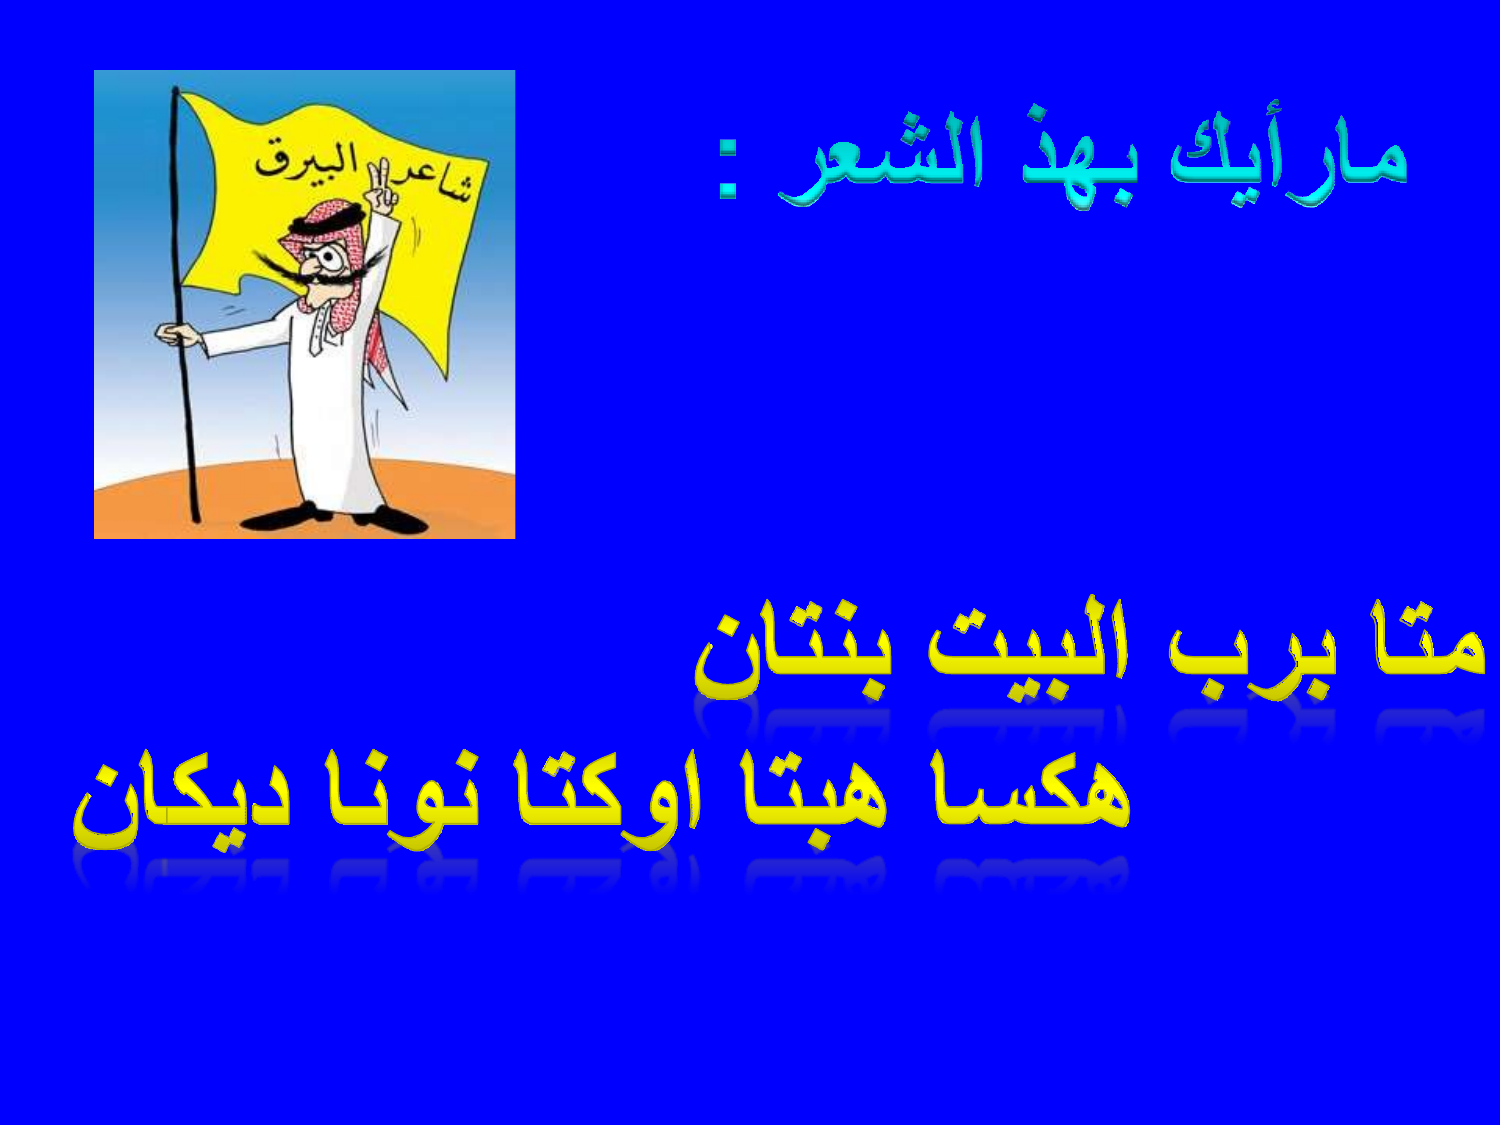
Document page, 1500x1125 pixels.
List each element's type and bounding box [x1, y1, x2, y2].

text_box [1370, 599, 1485, 674]
text_box [1307, 678, 1329, 700]
text_box [365, 749, 388, 771]
text_box [737, 839, 889, 937]
text_box [938, 749, 1130, 806]
text_box [808, 828, 830, 850]
text_box [252, 765, 289, 824]
text_box [930, 749, 1130, 827]
text_box [325, 749, 387, 824]
text_box [1007, 677, 1041, 703]
text_box [1022, 103, 1138, 211]
text_box [835, 599, 857, 621]
text_box [139, 749, 167, 824]
text_box [96, 764, 118, 787]
text_box [952, 608, 986, 634]
text_box [695, 594, 1485, 702]
text_box [1201, 678, 1224, 700]
text_box [740, 766, 886, 850]
text_box [691, 689, 1488, 792]
text_box [1247, 629, 1336, 701]
text_box [930, 766, 1118, 827]
text_box [1112, 599, 1127, 678]
text_box [1046, 678, 1069, 700]
text_box [167, 749, 478, 852]
text_box [510, 839, 703, 937]
text_box [167, 752, 247, 824]
text_box [695, 634, 760, 700]
text_box [1399, 601, 1433, 627]
text_box [685, 749, 700, 828]
text_box [740, 749, 746, 762]
text_box [717, 614, 740, 637]
text_box [621, 780, 678, 851]
text_box [513, 749, 700, 851]
text_box [1169, 630, 1248, 674]
text_box [456, 749, 478, 771]
text_box [1125, 815, 1130, 827]
text_box [760, 599, 891, 674]
text_box [748, 749, 886, 806]
text_box [862, 678, 885, 700]
text_box [513, 749, 621, 824]
text_box [789, 601, 823, 627]
text_box [777, 111, 983, 208]
text_box [94, 70, 516, 539]
text_box [70, 839, 170, 937]
text_box [719, 139, 736, 199]
text_box [929, 594, 1104, 674]
text_box [212, 827, 246, 853]
text_box [740, 749, 886, 827]
text_box [73, 749, 167, 850]
text_box [930, 749, 937, 763]
text_box [927, 853, 1132, 937]
text_box [170, 839, 481, 937]
text_box [542, 751, 576, 777]
text_box [73, 784, 138, 850]
text_box [387, 779, 478, 851]
text_box [768, 751, 802, 777]
text_box [1170, 99, 1407, 208]
